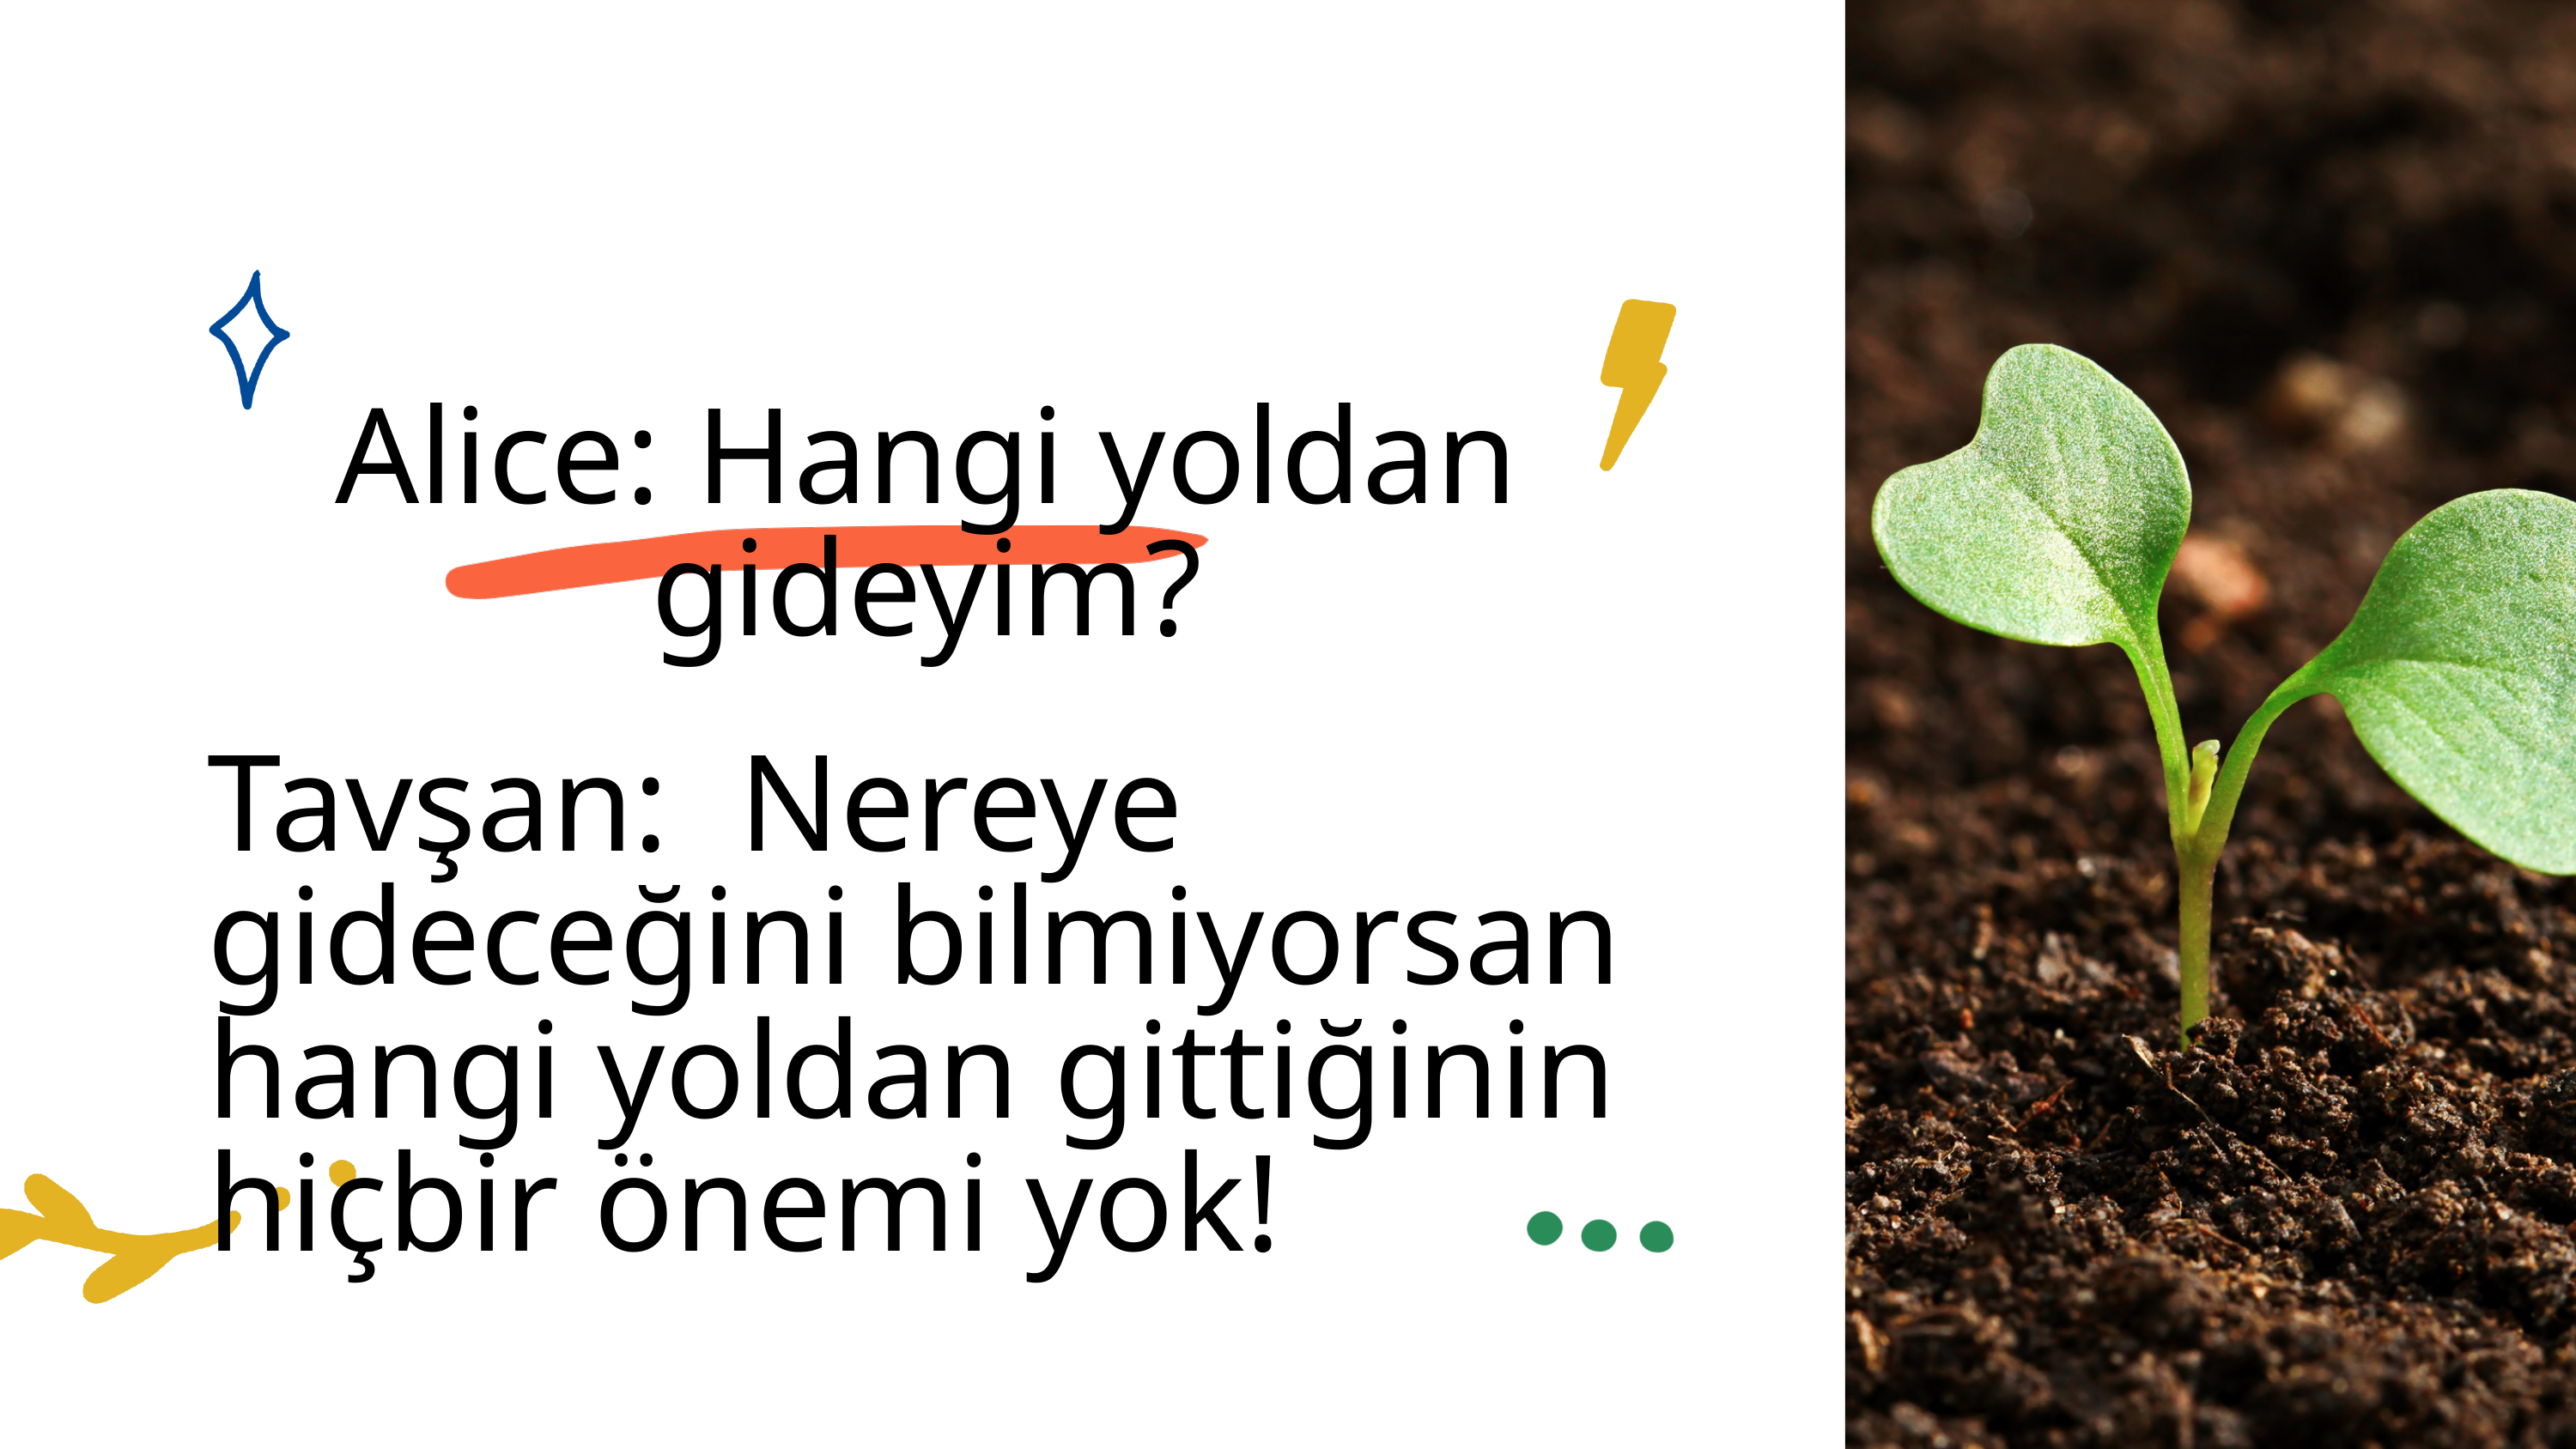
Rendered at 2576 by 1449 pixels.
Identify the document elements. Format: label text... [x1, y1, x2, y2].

picture [444, 525, 1211, 599]
text_box Tavşan: Nereye gideceğini bilmiyorsan hangi yoldan gittiğinin hiçbir önemi yok! [207, 744, 1840, 1278]
picture [0, 1157, 356, 1304]
text_box Alice: Hangi yoldan gideyim? [173, 397, 1680, 663]
picture [206, 268, 291, 410]
picture [1578, 1155, 1623, 1307]
picture [1844, 0, 2576, 1449]
picture [1600, 299, 1676, 471]
